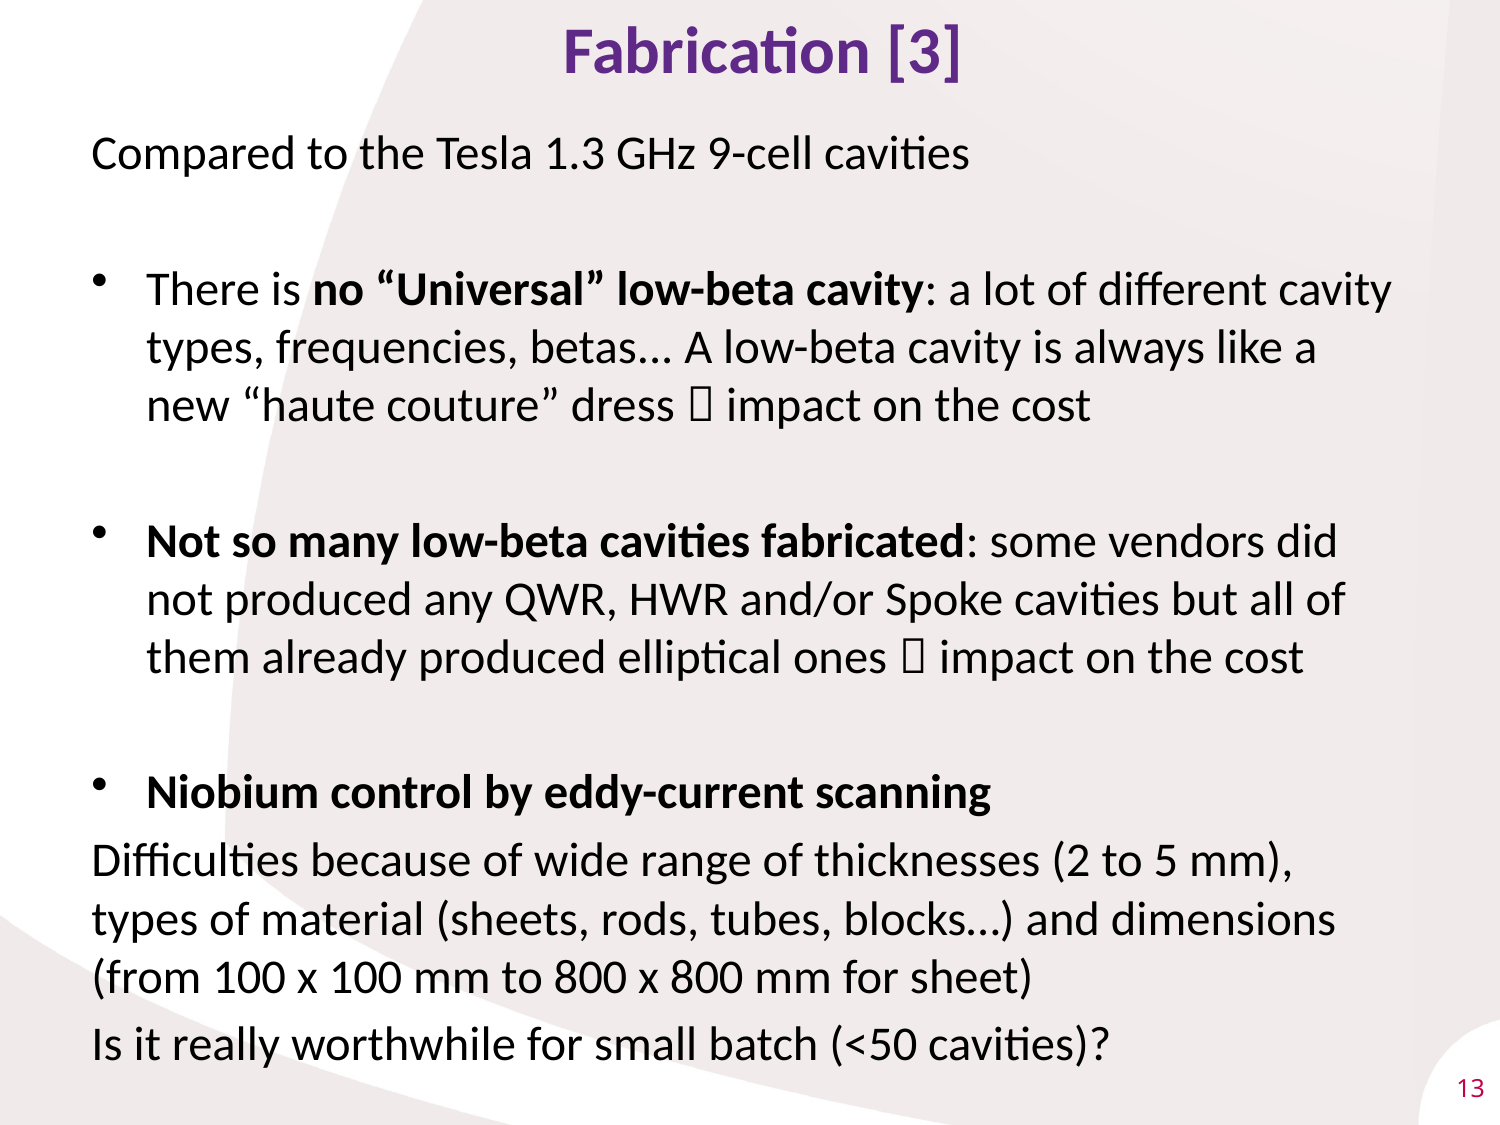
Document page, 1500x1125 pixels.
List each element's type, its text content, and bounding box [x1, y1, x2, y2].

list Compared to the Tesla 1.3 GHz 9-cell cavities There is no “Universal” low-beta cavity: a lot of different cavity types, frequencies, betas... A low-beta cavity is always like a new “haute couture” dress  impact on the cost Not so many low-beta cavities fabricated: some vendors did not produced any QWR, HWR and/or Spoke cavities but all of them already produced elliptical ones  impact on the cost Niobium control by eddy-current scanning Difficulties because of wide range of thicknesses (2 to 5 mm), types of material (sheets, rods, tubes, blocks…) and dimensions (from 100 x 100 mm to 800 x 800 mm for sheet) Is it really worthwhile for small batch (<50 cavities)? [76, 113, 1427, 1083]
title Fabrication [3] [88, 0, 1439, 95]
picture [0, 0, 1500, 1125]
